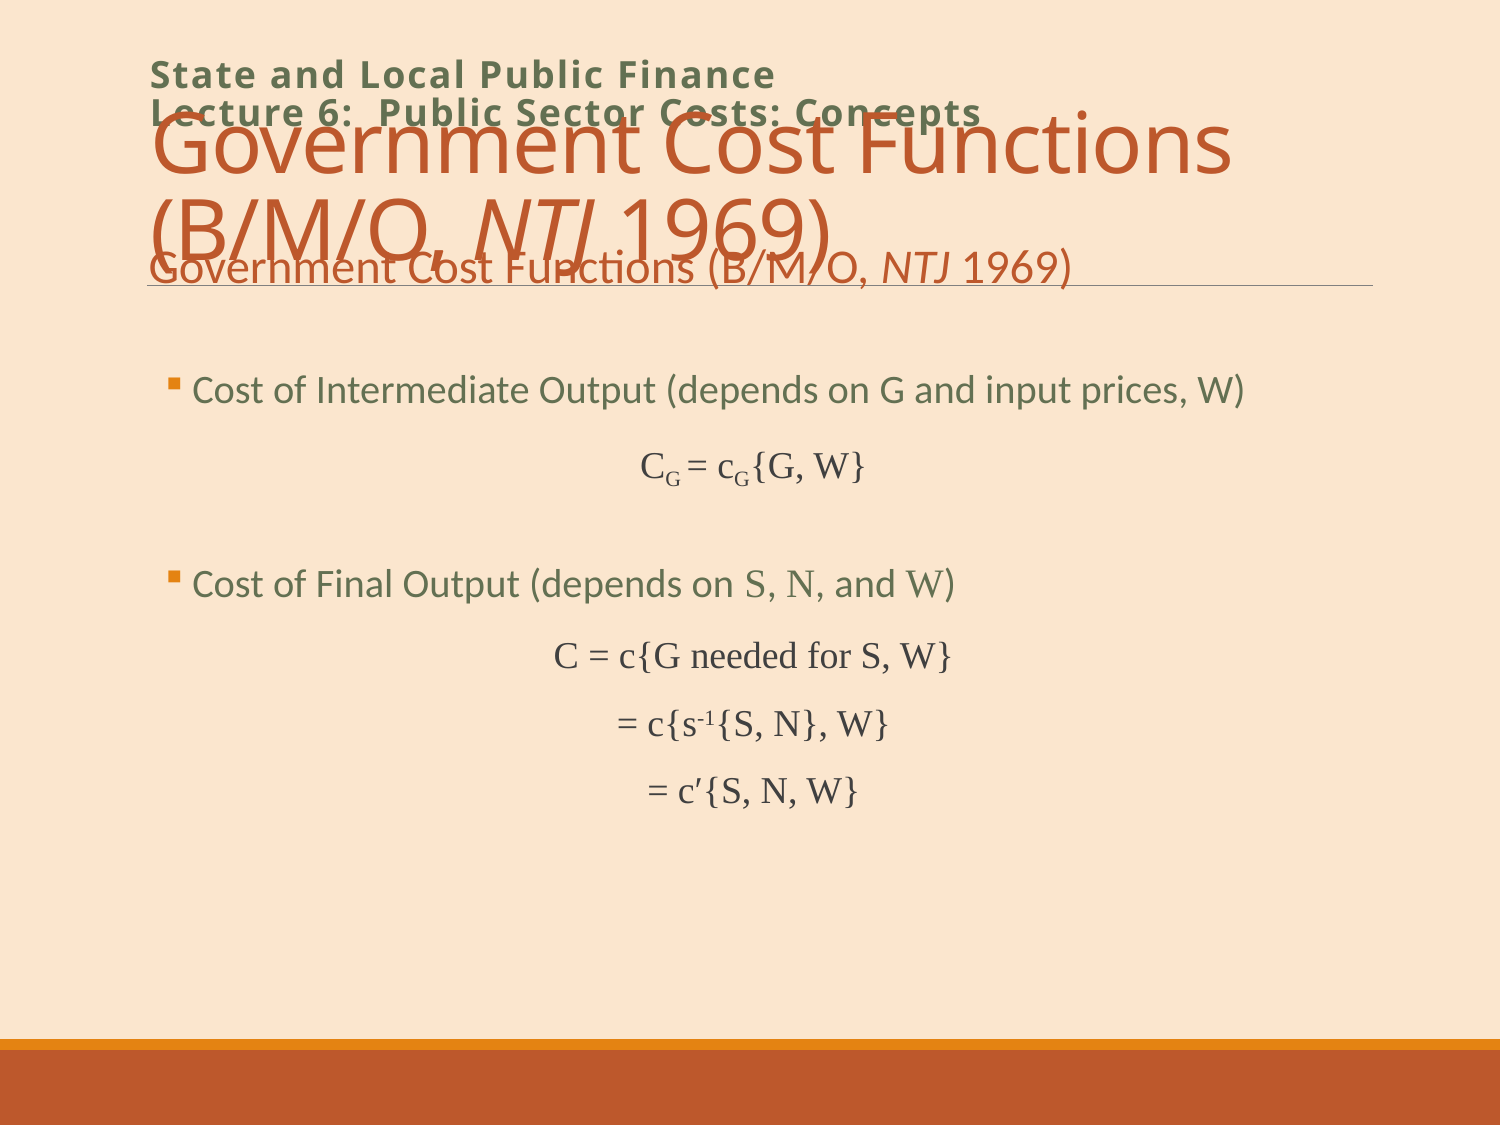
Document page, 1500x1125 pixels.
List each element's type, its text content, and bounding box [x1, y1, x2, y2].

title Government Cost Functions (B/M/O, NTJ 1969) [135, 47, 1373, 285]
list Government Cost Functions (B/M/O, NTJ 1969) Cost of Intermediate Output (depends on G and input prices, W) CG = cG{G, W} Cost of Final Output (depends on S, N, and W) C = c{G needed for S, W} = c{s-1{S, N}, W} = cʹ{S, N, W} [135, 285, 1373, 823]
